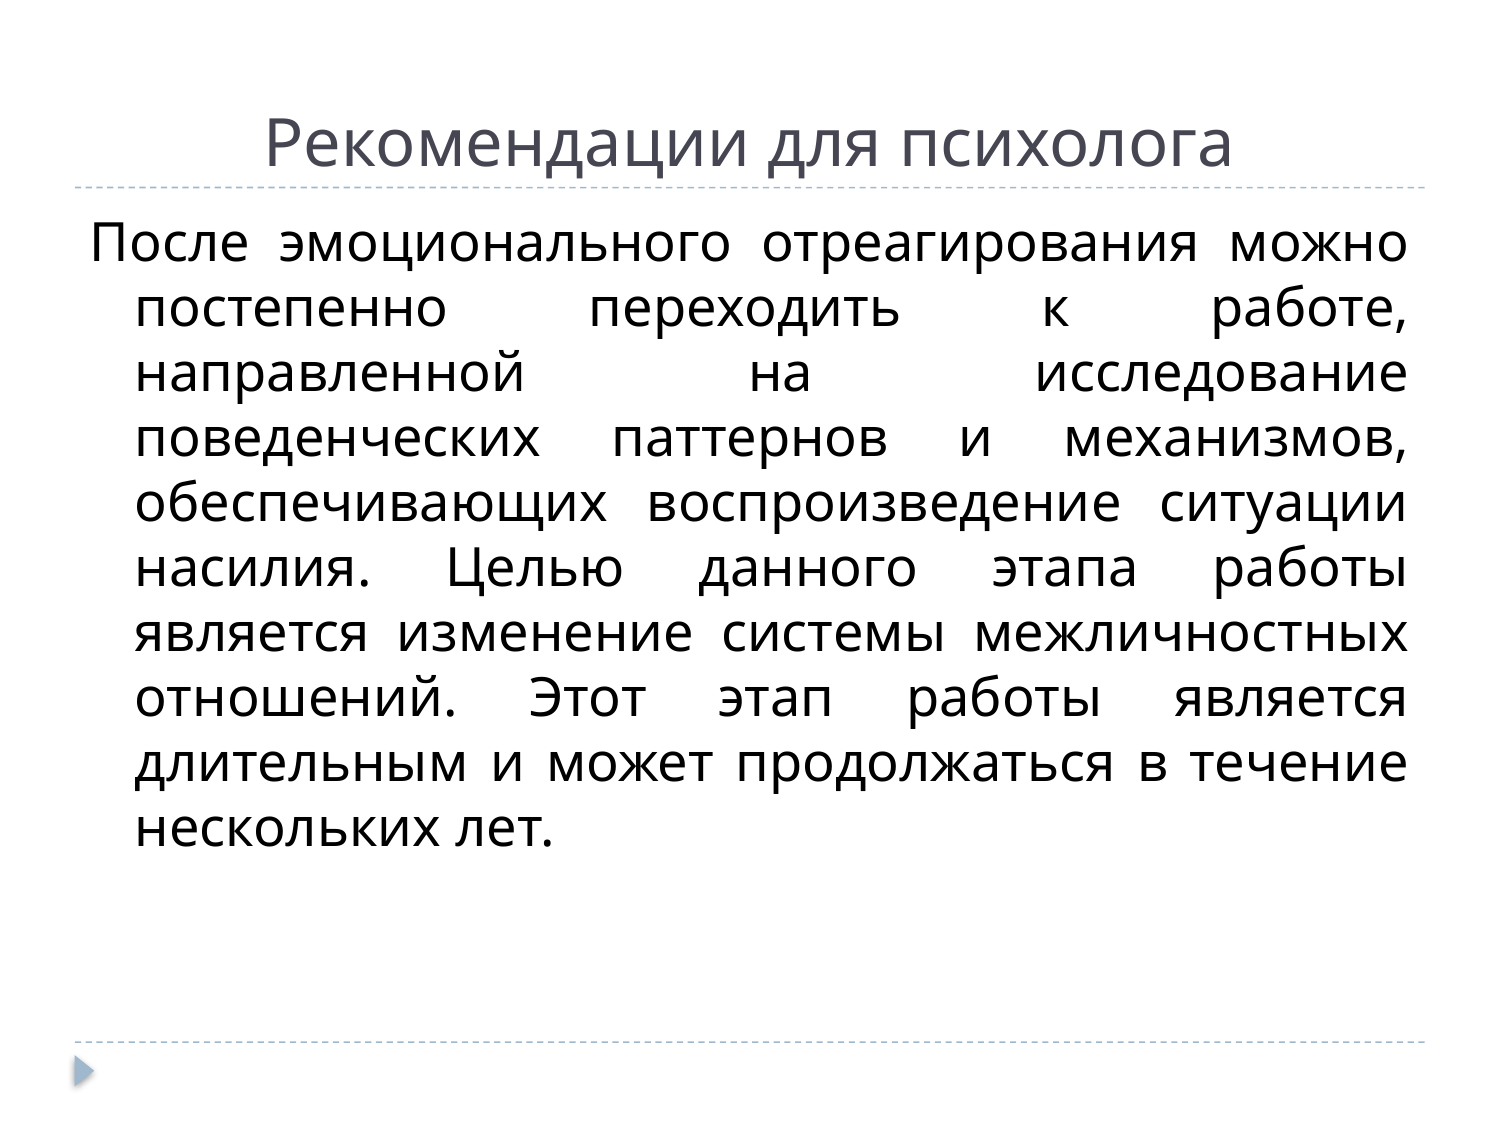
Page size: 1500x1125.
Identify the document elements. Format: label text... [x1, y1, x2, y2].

title Рекомендации для психолога [75, 24, 1425, 188]
list После эмоционального отреагирования можно постепенно переходить к работе, направленной на исследование поведенческих паттернов и механизмов, обеспечивающих воспроизведение ситуации насилия. Целью данного этапа работы является изменение системы межличностных отношений. Этот этап работы является длительным и может продолжаться в течение нескольких лет. [75, 200, 1425, 1010]
